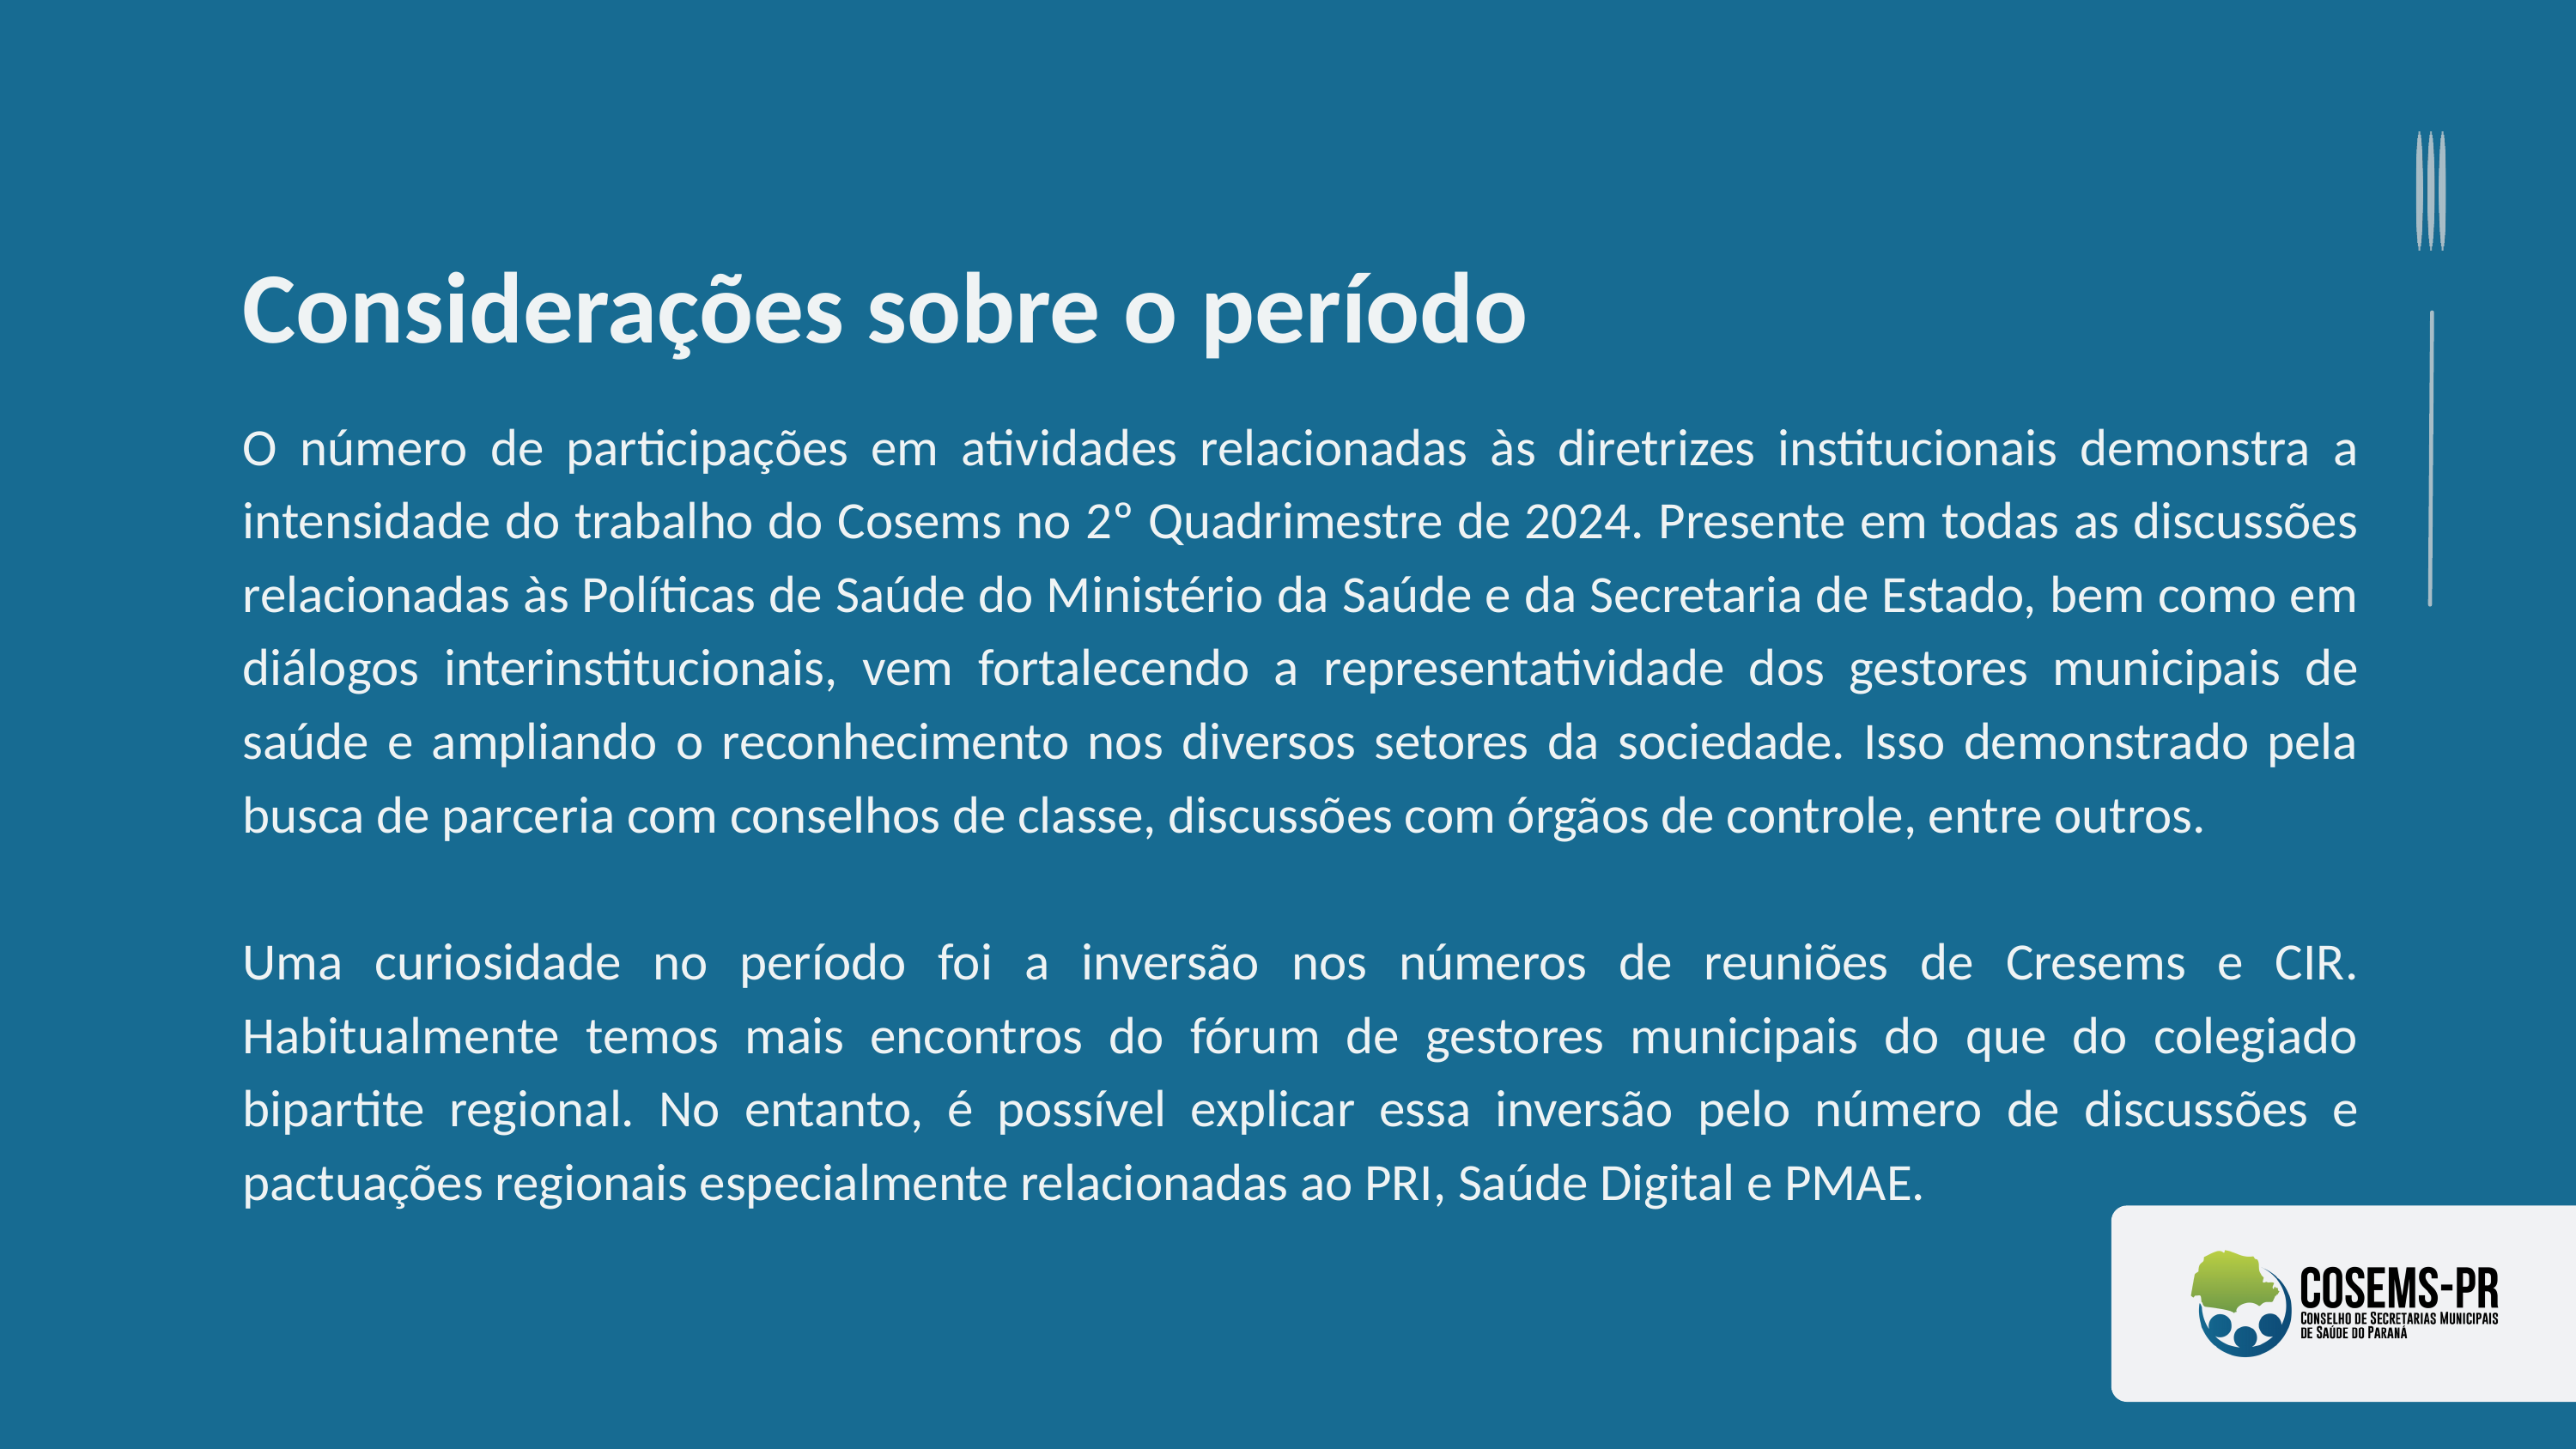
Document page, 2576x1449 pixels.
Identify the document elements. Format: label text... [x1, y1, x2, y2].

text_box O número de participações em atividades relacionadas às diretrizes institucionais demonstra a intensidade do trabalho do Cosems no 2º Quadrimestre de 2024. Presente em todas as discussões relacionadas às Políticas de Saúde do Ministério da Saúde e da Secretaria de Estado, bem como em diálogos interinstitucionais, vem fortalecendo a representatividade dos gestores municipais de saúde e ampliando o reconhecimento nos diversos setores da sociedade. Isso demonstrado pela busca de parceria com conselhos de classe, discussões com órgãos de controle, entre outros. Uma curiosidade no período foi a inversão nos números de reuniões de Cresems e CIR. Habitualmente temos mais encontros do fórum de gestores municipais do que do colegiado bipartite regional. No entanto, é possível explicar essa inversão pelo número de discussões e pactuações regionais especialmente relacionadas ao PRI, Saúde Digital e PMAE. [242, 402, 2360, 1211]
text_box Considerações sobre o período [242, 221, 1578, 364]
text_box [2415, 131, 2446, 251]
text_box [2111, 1205, 2576, 1403]
